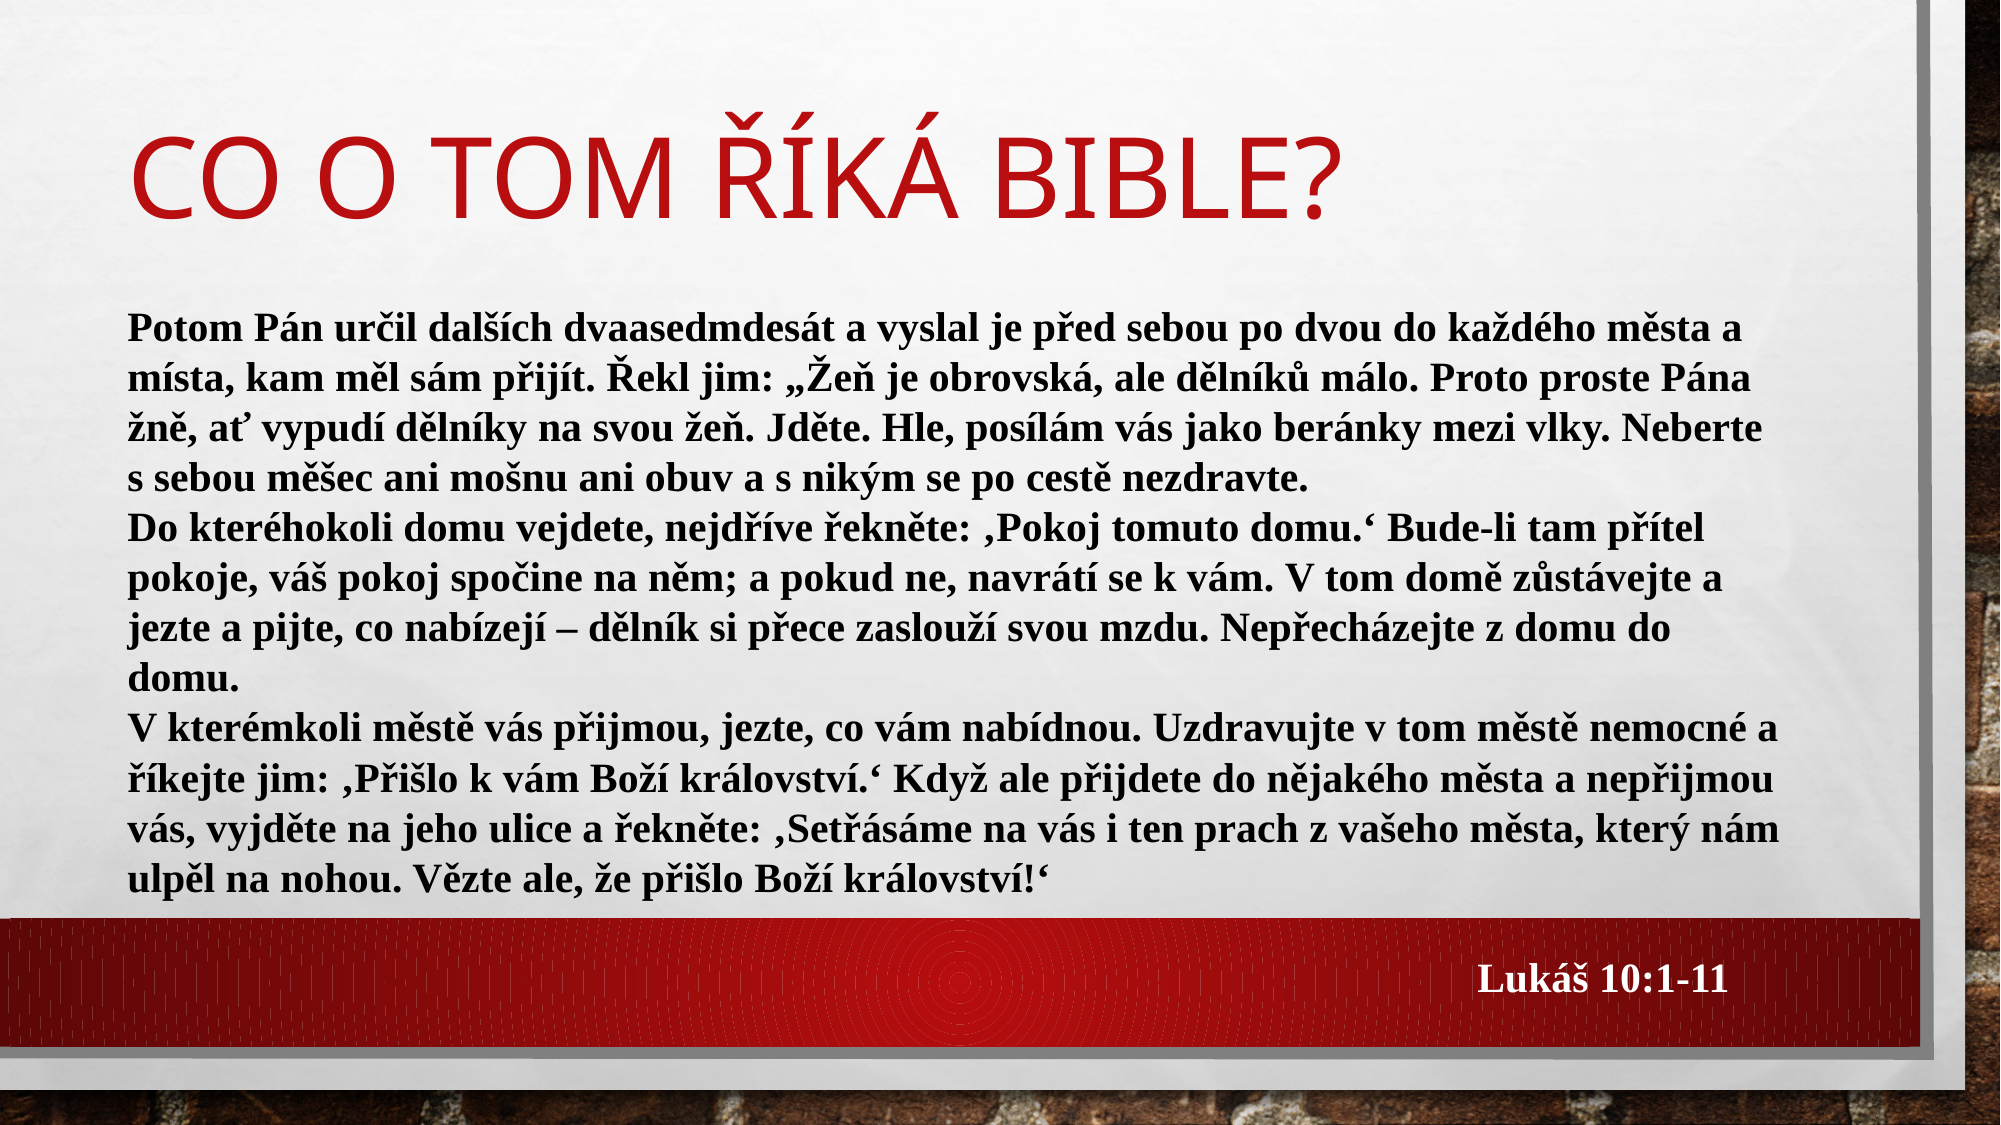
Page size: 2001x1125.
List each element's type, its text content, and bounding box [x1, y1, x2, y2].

text_box Potom Pán určil dalších dvaasedmdesát a vyslal je před sebou po dvou do každého města a místa, kam měl sám přijít. Řekl jim: „Žeň je obrovská, ale dělníků málo. Proto proste Pána žně, ať vypudí dělníky na svou žeň. Jděte. Hle, posílám vás jako beránky mezi vlky. Neberte s sebou měšec ani mošnu ani obuv a s nikým se po cestě nezdravte. Do kteréhokoli domu vejdete, nejdříve řekněte: ‚Pokoj tomuto domu.‘ Bude-li tam přítel pokoje, váš pokoj spočine na něm; a pokud ne, navrátí se k vám. V tom domě zůstávejte a jezte a pijte, co nabízejí – dělník si přece zaslouží svou mzdu. Nepřecházejte z domu do domu. V kterémkoli městě vás přijmou, jezte, co vám nabídnou. Uzdravujte v tom městě nemocné a říkejte jim: ‚Přišlo k vám Boží království.‘ Když ale přijdete do nějakého města a nepřijmou vás, vyjděte na jeho ulice a řekněte: ‚Setřásáme na vás i ten prach z vašeho města, který nám ulpěl na nohou. Vězte ale, že přišlo Boží království!‘ Lukáš 10:1-11 [112, 292, 1797, 1008]
picture [0, 0, 2000, 1125]
title CO o tom říká bible? [112, 112, 1818, 252]
